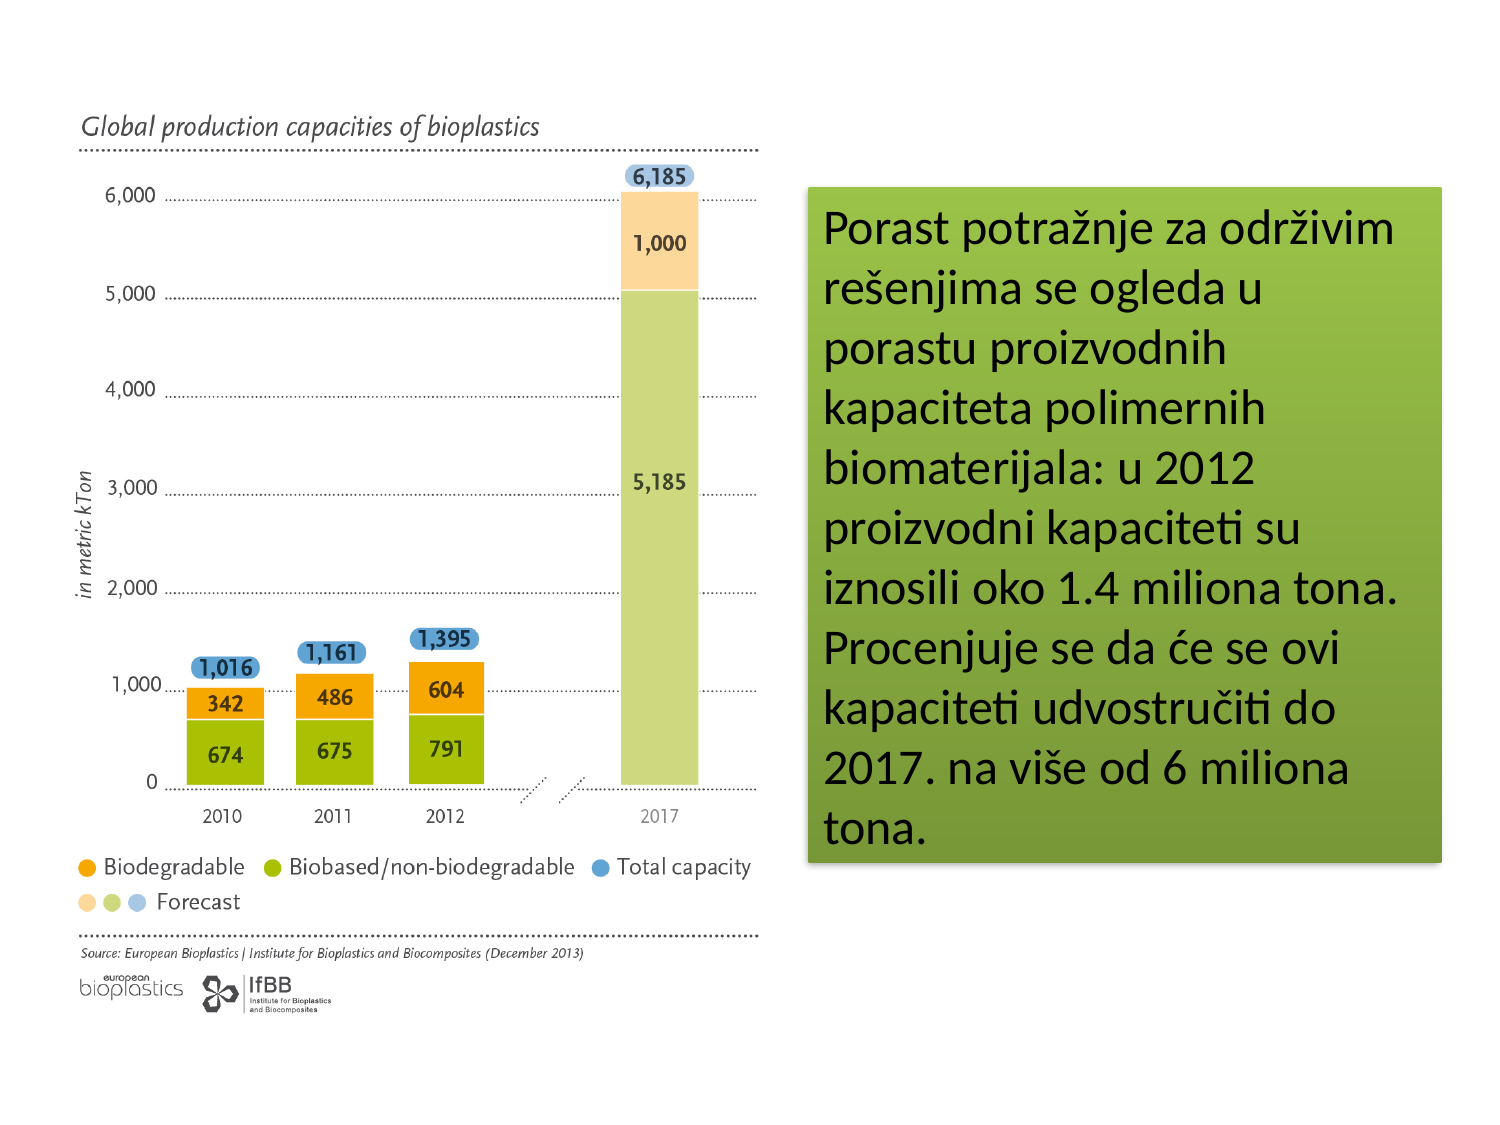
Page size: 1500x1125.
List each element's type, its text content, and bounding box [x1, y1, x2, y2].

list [34, 81, 800, 1041]
text_box Porast potražnje za održivim rešenjima se ogleda u porastu proizvodnih kapaciteta polimernih biomaterijala: u 2012 proizvodni kapaciteti su iznosili oko 1.4 miliona tona. Procenjuje se da će se ovi kapaciteti udvostručiti do 2017. na više od 6 miliona tona. [808, 187, 1442, 863]
